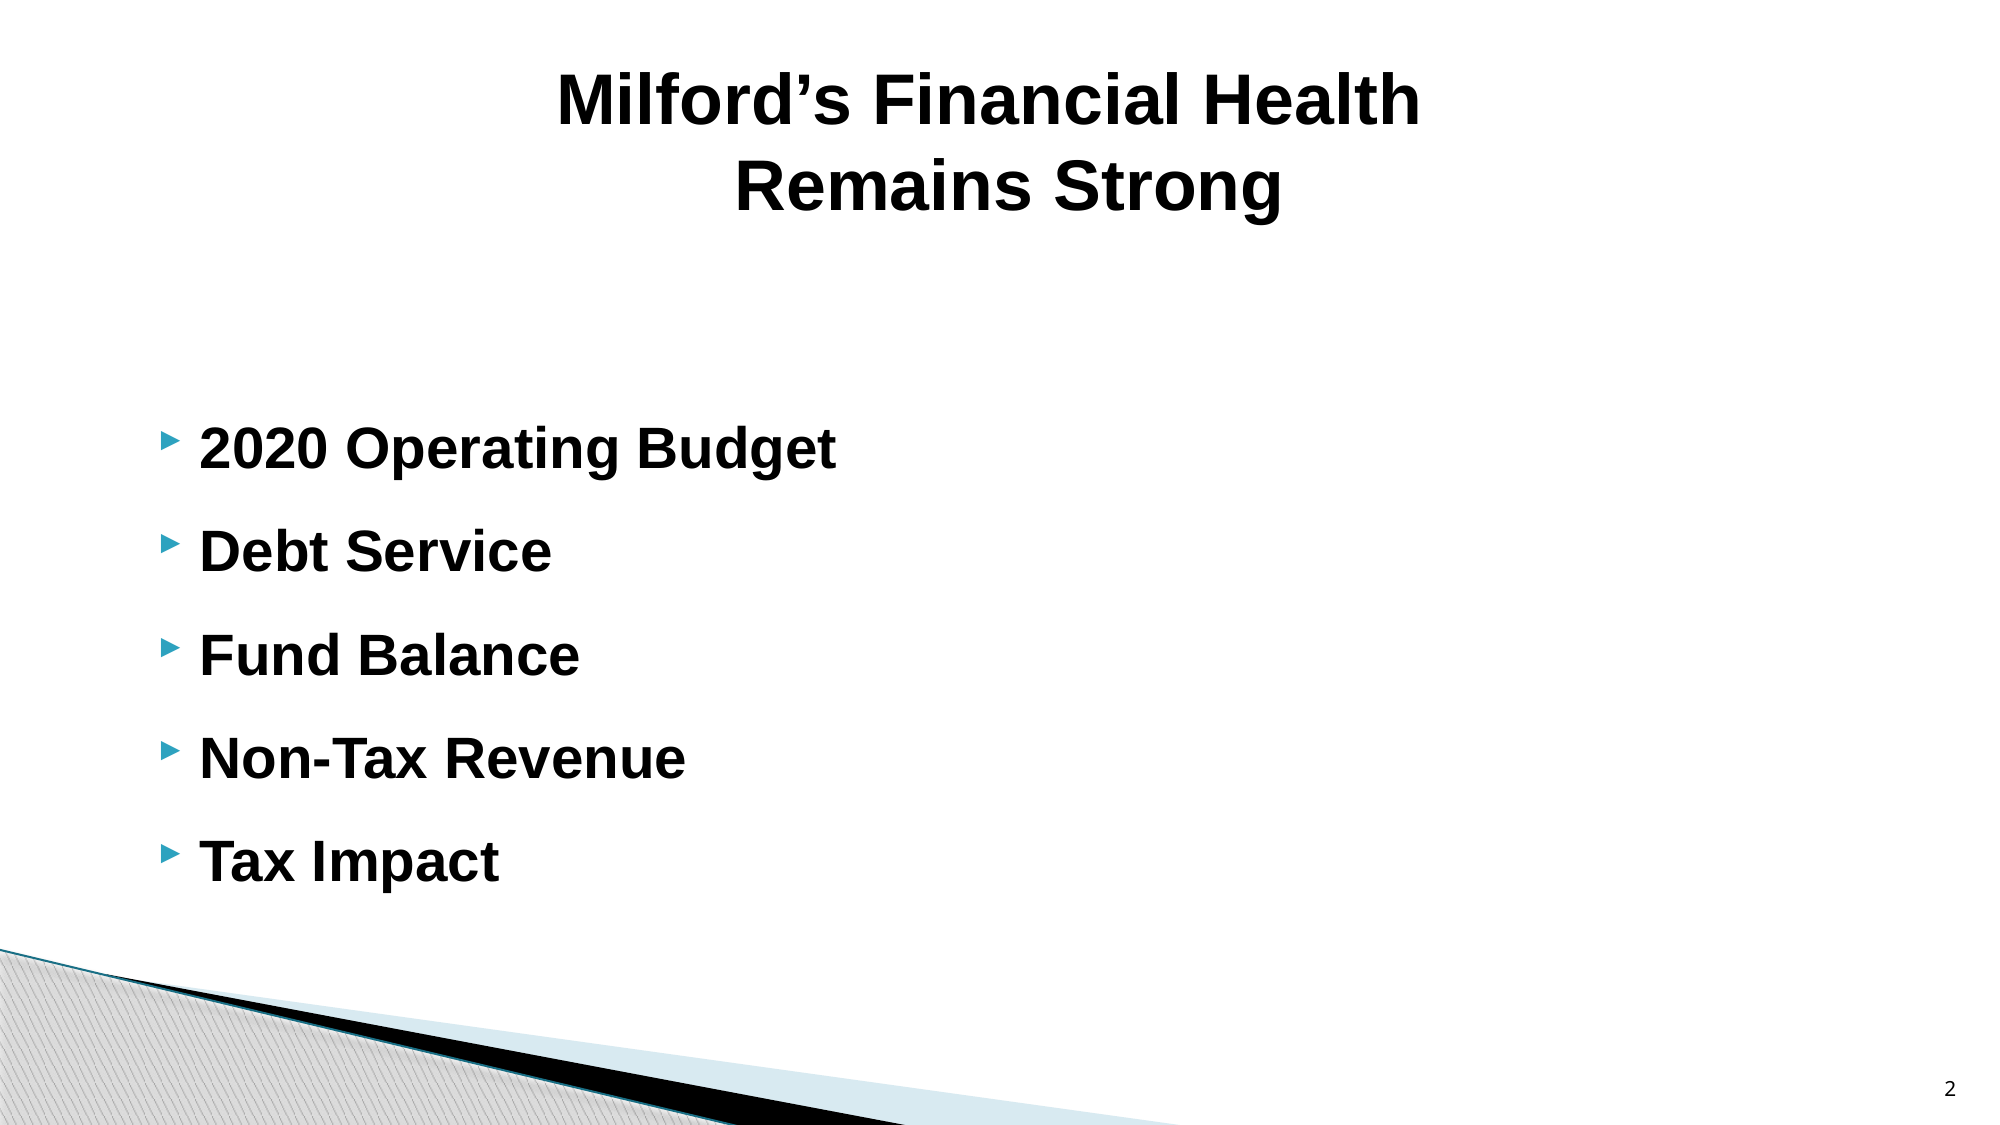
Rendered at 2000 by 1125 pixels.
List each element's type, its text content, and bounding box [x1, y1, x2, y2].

list 2020 Operating Budget Debt Service Fund Balance Non-Tax Revenue Tax Impact [124, 299, 1745, 955]
title Milford’s Financial Health Remains Strong [99, 45, 1900, 233]
slide_number 2 [1890, 1051, 1971, 1112]
